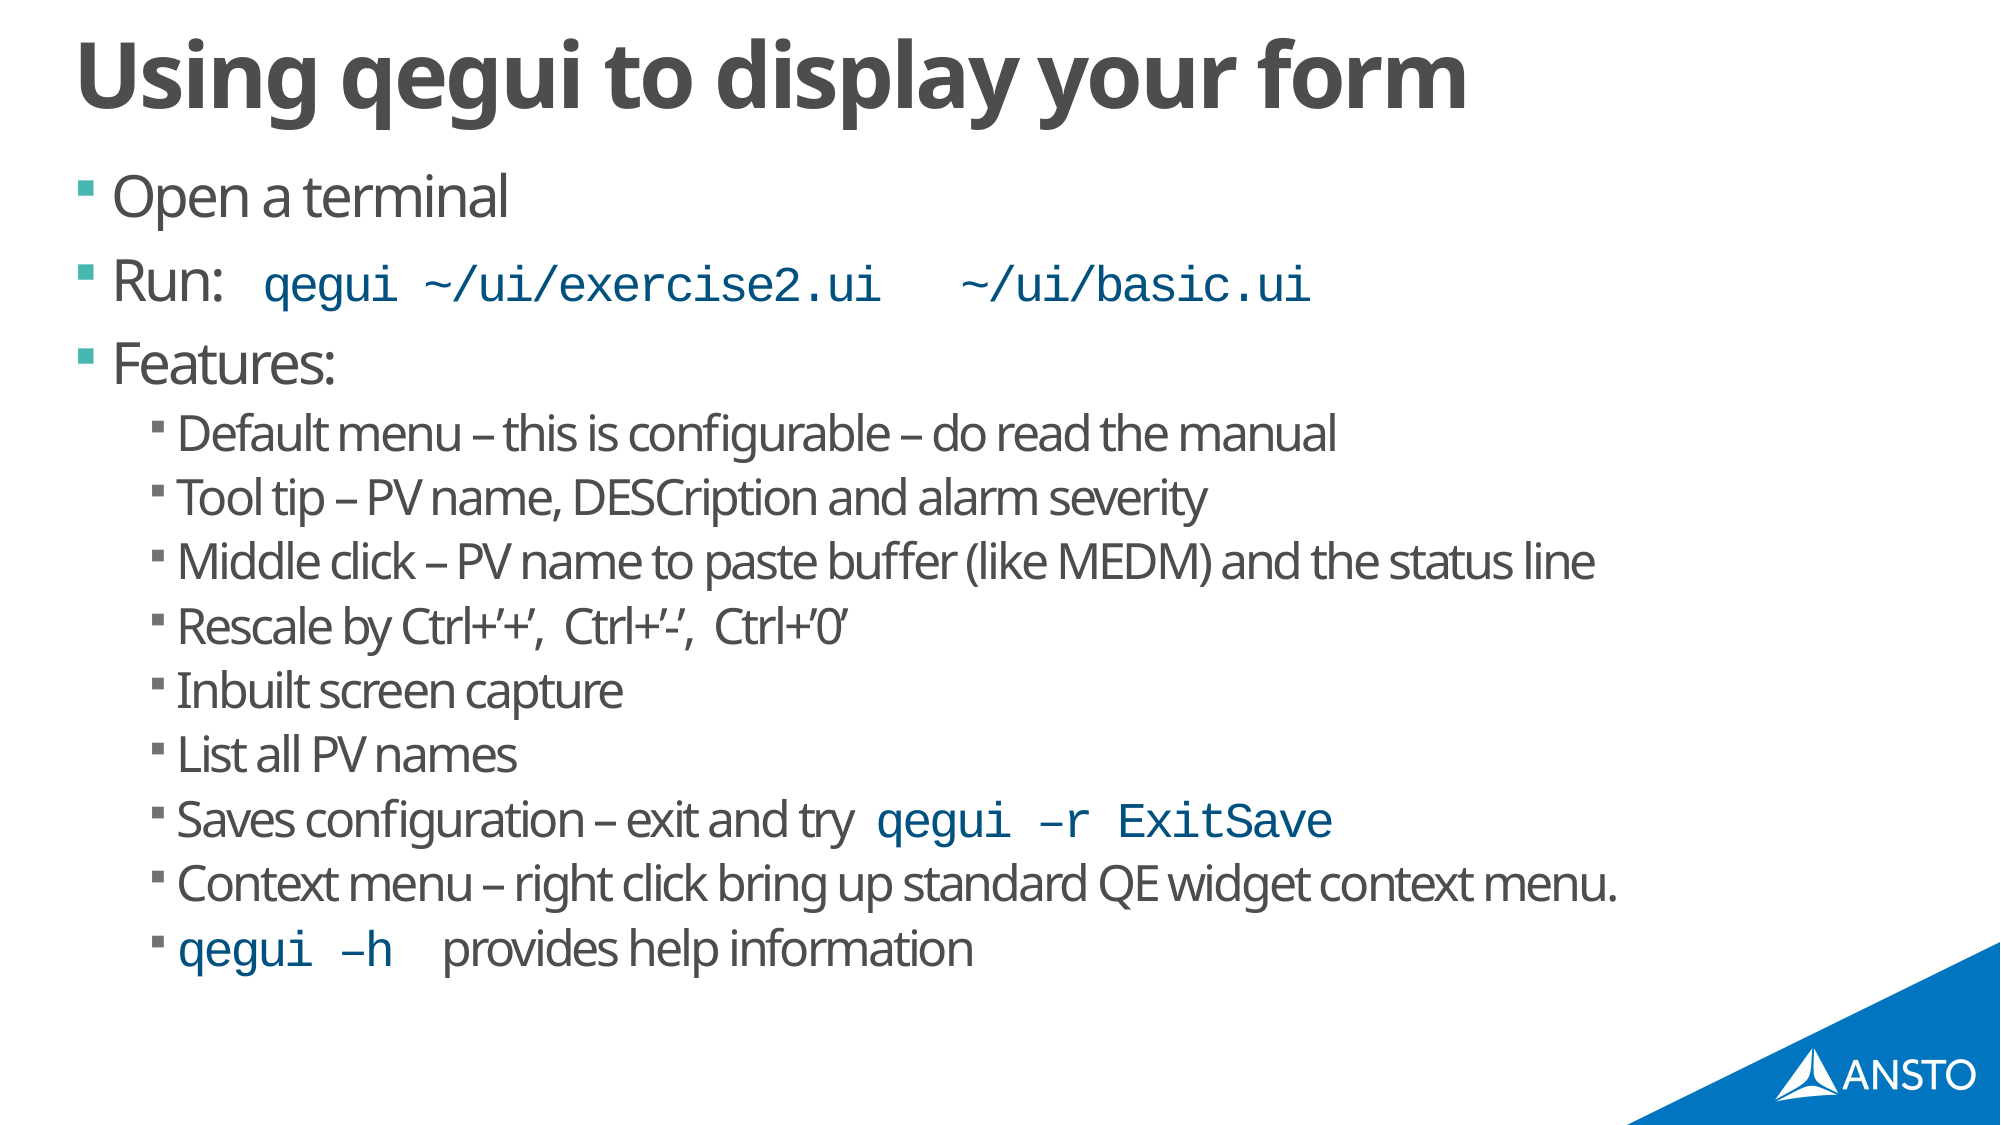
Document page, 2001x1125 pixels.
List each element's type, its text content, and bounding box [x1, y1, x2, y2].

list Open a terminal Run: qegui ~/ui/exercise2.ui ~/ui/basic.ui Features: Default menu – this is configurable – do read the manual Tool tip – PV name, DESCription and alarm severity Middle click – PV name to paste buffer (like MEDM) and the status line Rescale by Ctrl+’+’, Ctrl+’-’, Ctrl+’0’ Inbuilt screen capture List all PV names Saves configuration – exit and try qegui –r ExitSave Context menu – right click bring up standard QE widget context menu. qegui –h provides help information [58, 159, 1784, 1099]
picture [1627, 942, 2000, 1125]
title Using qegui to display your form [58, 9, 1941, 135]
